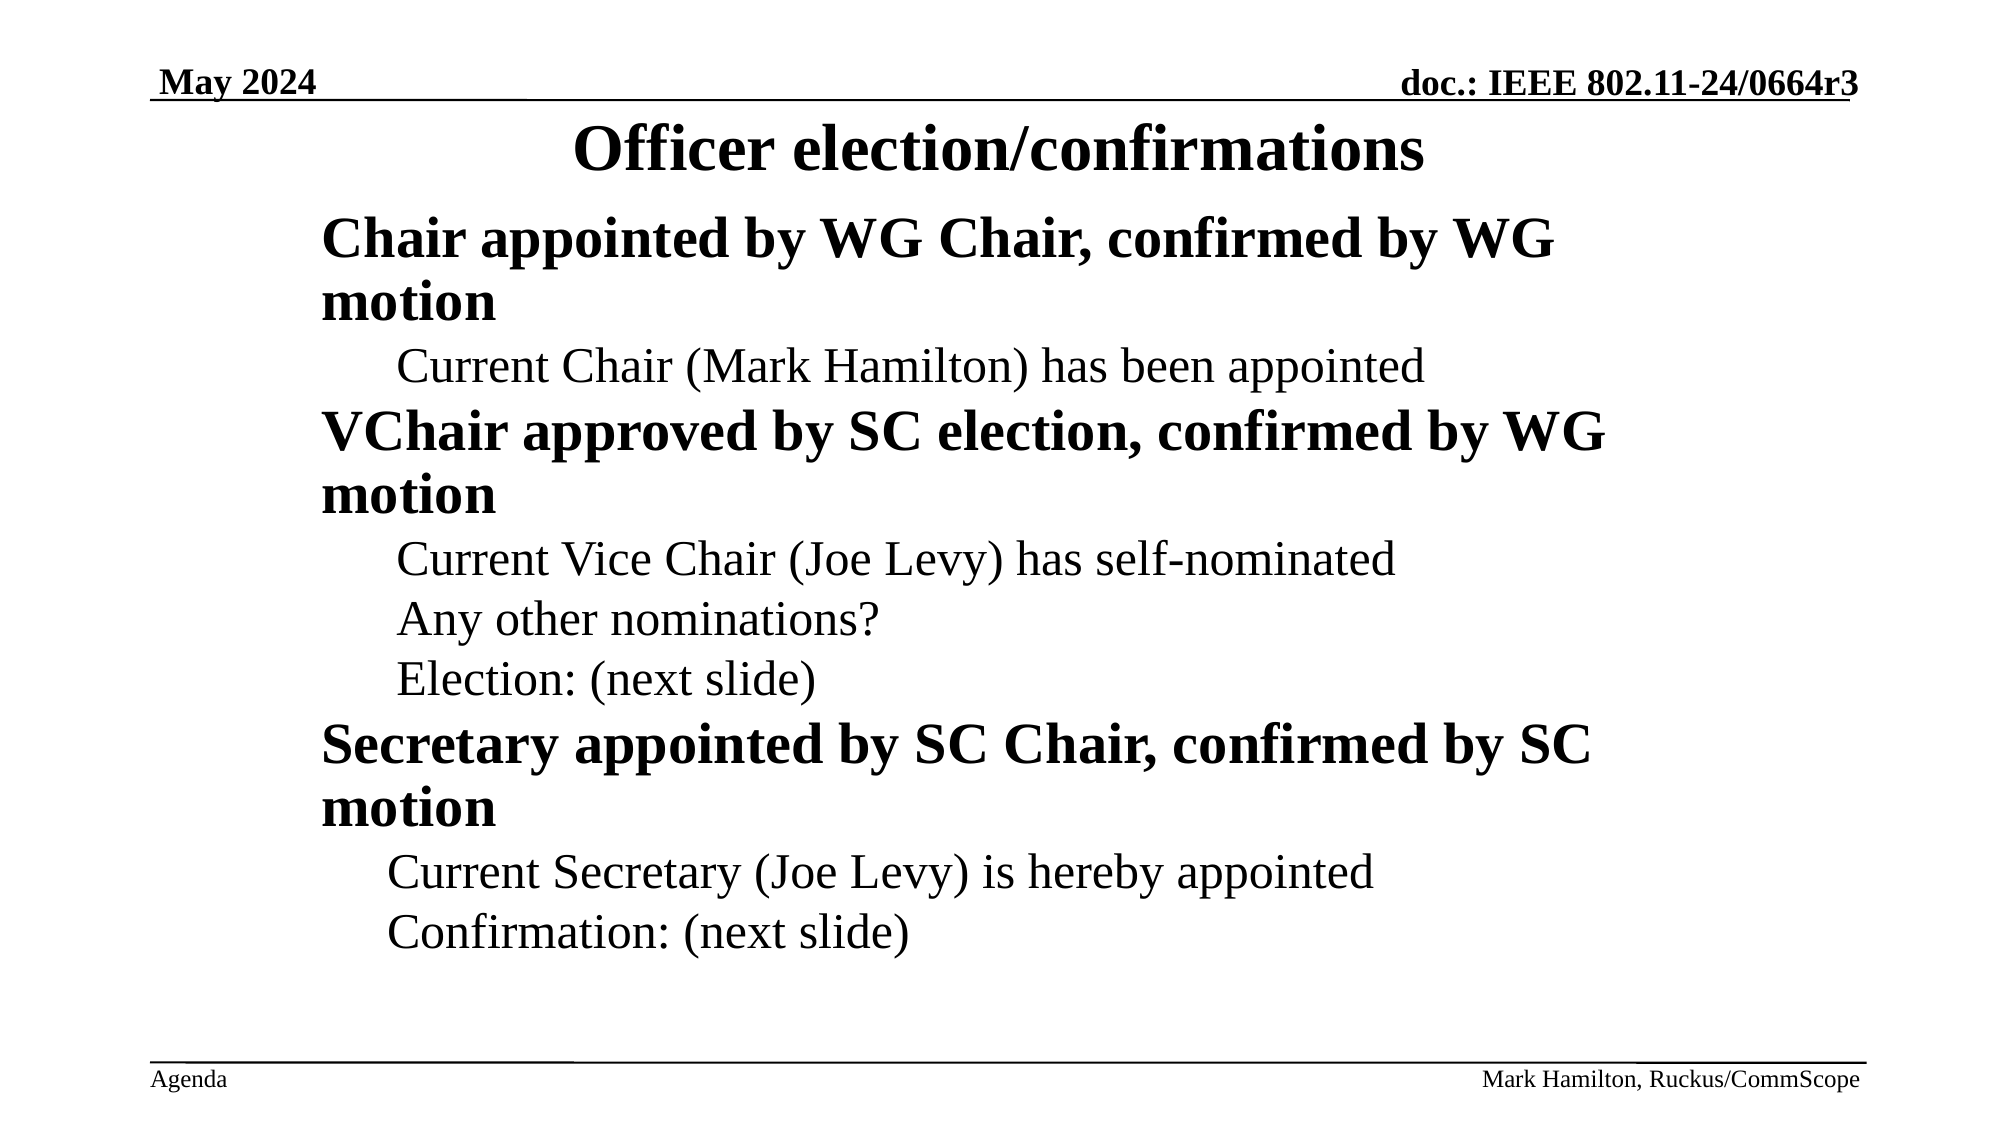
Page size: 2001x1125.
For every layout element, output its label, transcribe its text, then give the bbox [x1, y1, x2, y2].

title Officer election/confirmations [362, 99, 1638, 188]
list Chair appointed by WG Chair, confirmed by WG motion Current Chair (Mark Hamilton) has been appointed VChair approved by SC election, confirmed by WG motion Current Vice Chair (Joe Levy) has self-nominated Any other nominations? Election: (next slide) Secretary appointed by SC Chair, confirmed by SC motion Current Secretary (Joe Levy) is hereby appointed Confirmation: (next slide) [305, 199, 1694, 1063]
